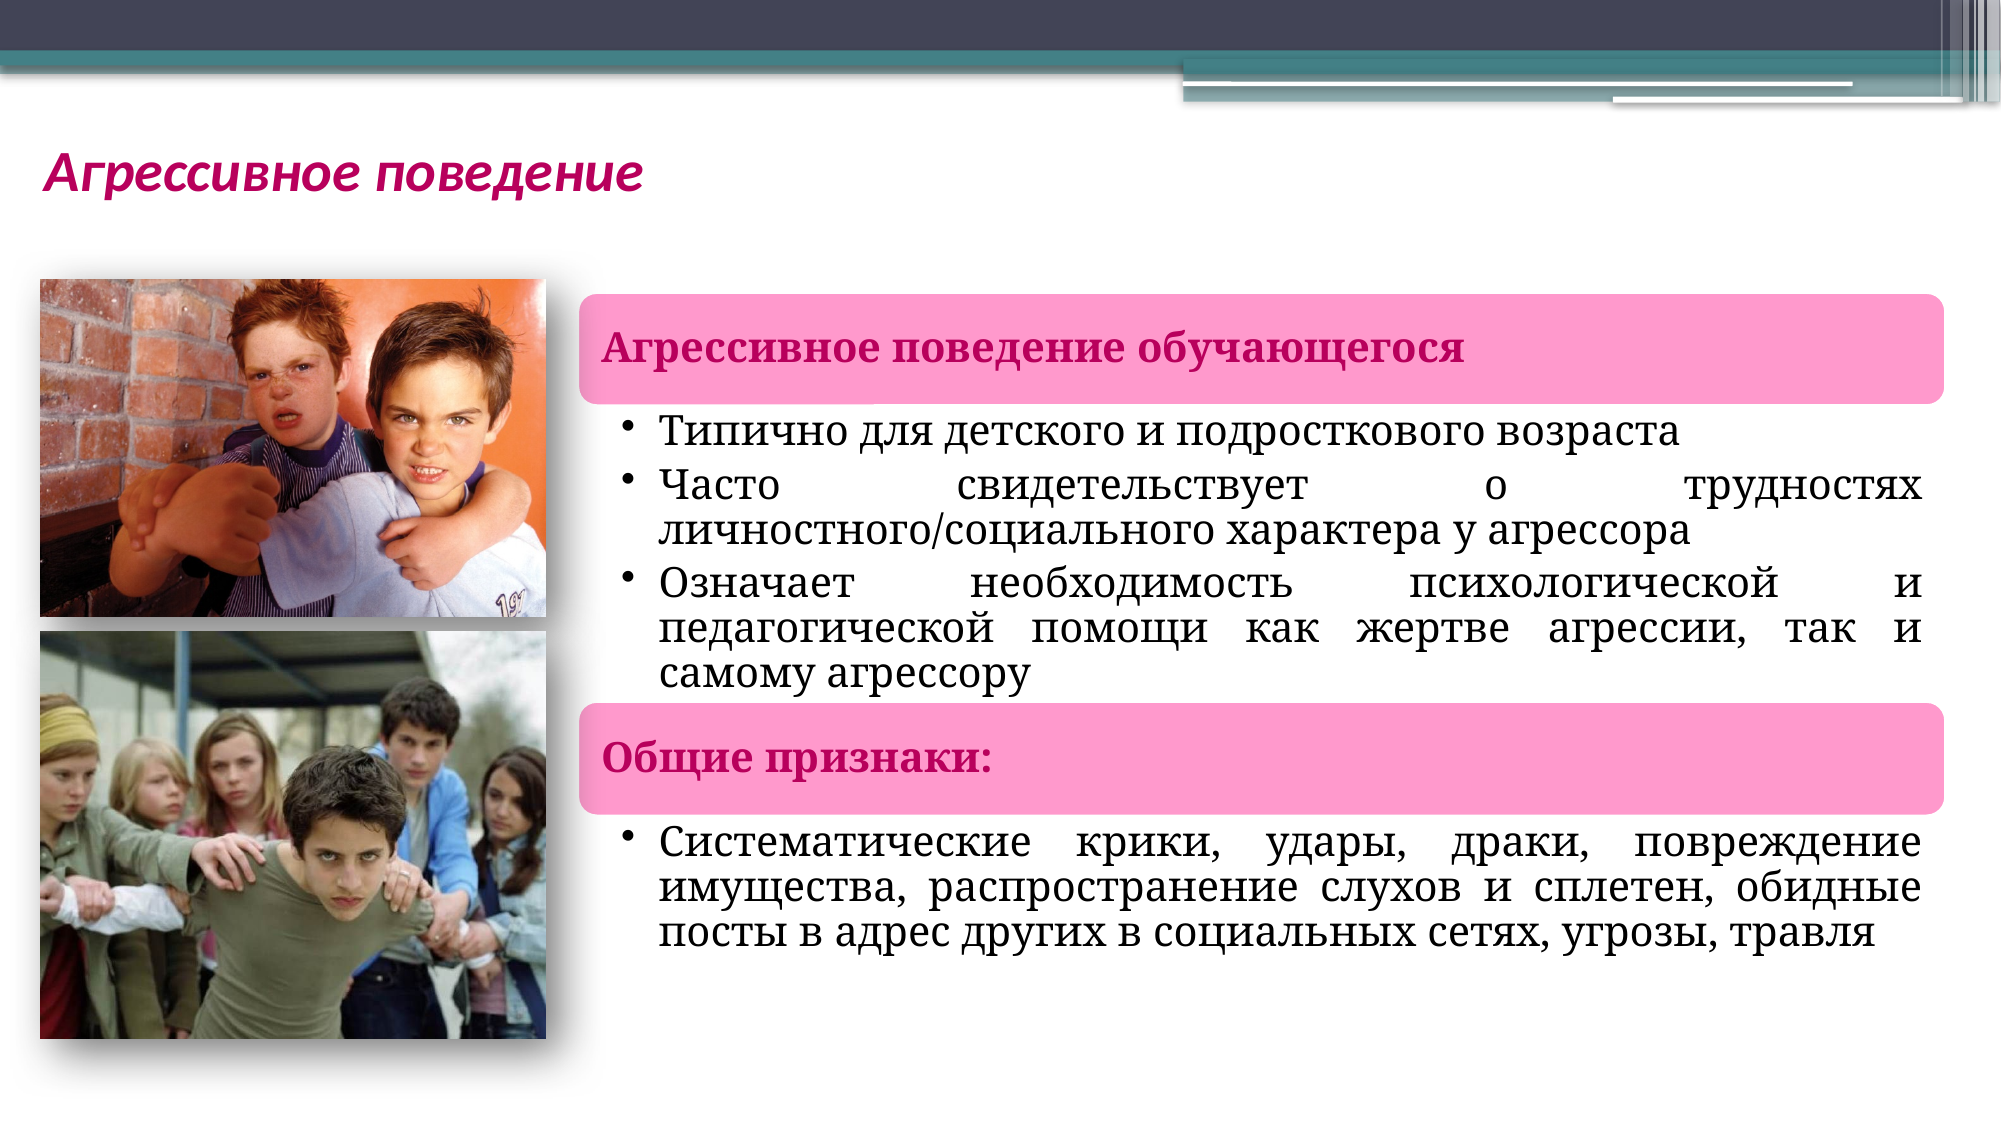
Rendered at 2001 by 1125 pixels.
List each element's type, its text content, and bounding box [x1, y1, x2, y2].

picture [39, 279, 546, 617]
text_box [577, 288, 1947, 980]
picture [39, 631, 546, 1040]
text_box Агрессивное поведение [29, 125, 1559, 211]
